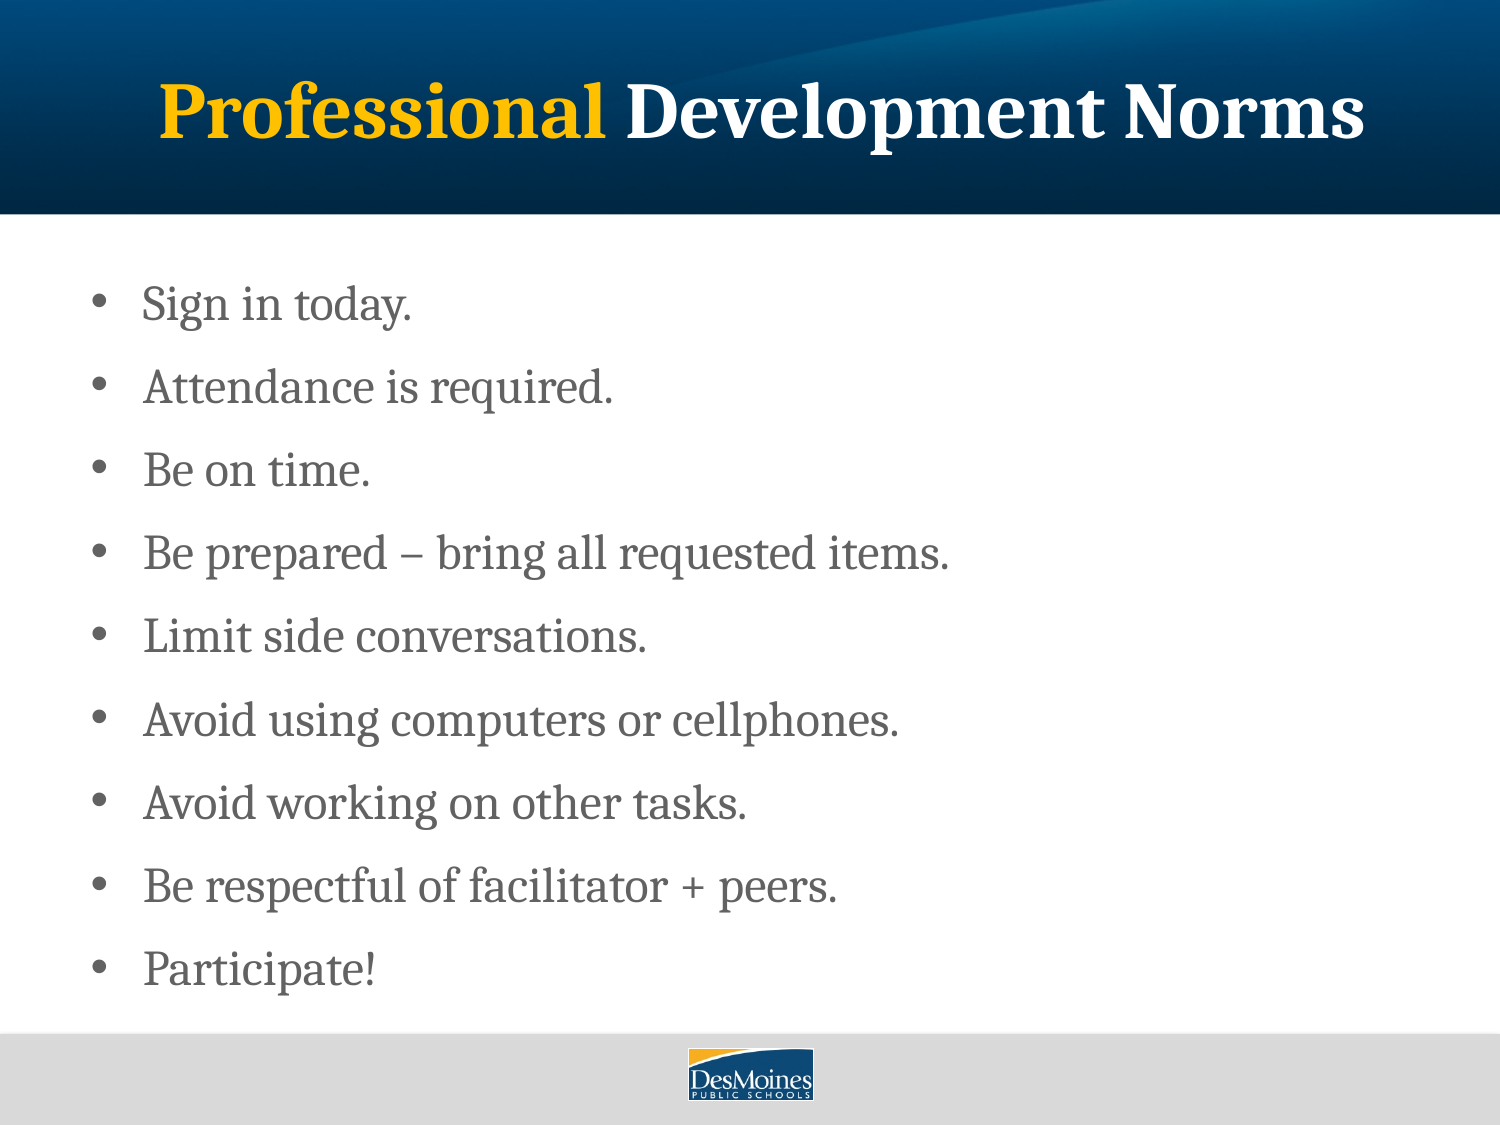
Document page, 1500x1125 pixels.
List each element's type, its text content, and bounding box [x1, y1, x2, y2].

title Professional Development Norms [87, 12, 1438, 200]
list Sign in today. Attendance is required. Be on time. Be prepared – bring all requested items. Limit side conversations. Avoid using computers or cellphones. Avoid working on other tasks. Be respectful of facilitator + peers. Participate! [75, 262, 1425, 1005]
picture [0, 0, 1500, 1033]
picture [689, 1049, 813, 1100]
